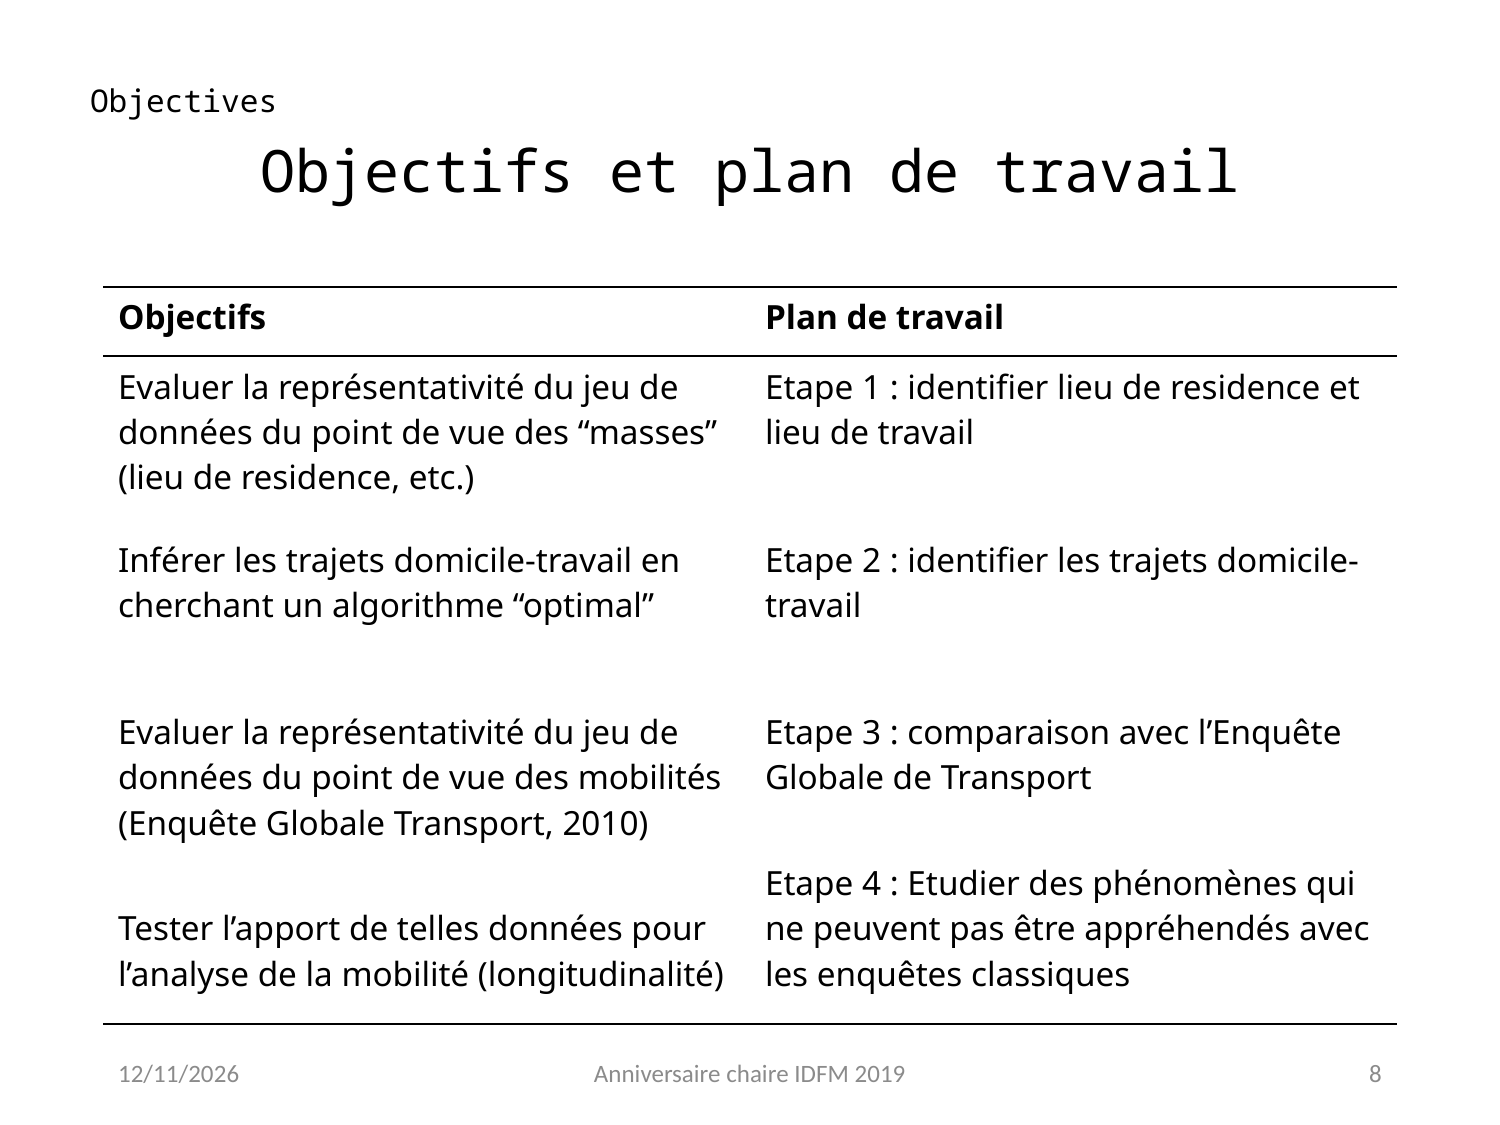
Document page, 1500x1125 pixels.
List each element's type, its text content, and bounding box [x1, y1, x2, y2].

table_header Plan de travail [750, 288, 1397, 355]
table_cell Evaluer la représentativité du jeu de données du point de vue des mobilités (Enquête Globale Transport, 2010) [103, 702, 750, 853]
list Objectives [75, 77, 478, 132]
table_cell Etape 1 : identifier lieu de residence et lieu de travail [750, 357, 1397, 529]
table_header Objectifs [103, 288, 750, 355]
table_cell Etape 4 : Etudier des phénomènes qui ne peuvent pas être appréhendés avec les enquêtes classiques [750, 853, 1397, 1023]
footer Anniversaire chaire IDFM 2019 [496, 1042, 1004, 1103]
table_cell Tester l’apport de telles données pour l’analyse de la mobilité (longitudinalité) [103, 853, 750, 1023]
title Objectifs et plan de travail [75, 135, 1425, 208]
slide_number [103, 1042, 441, 1103]
table_cell Evaluer la représentativité du jeu de données du point de vue des “masses” (lieu de residence, etc.) [103, 357, 750, 529]
slide_number 8 [1059, 1042, 1397, 1103]
table_cell Etape 3 : comparaison avec l’Enquête Globale de Transport [750, 702, 1397, 853]
table_cell Inférer les trajets domicile-travail en cherchant un algorithme “optimal” [103, 529, 750, 702]
table_cell Etape 2 : identifier les trajets domicile-travail [750, 529, 1397, 702]
